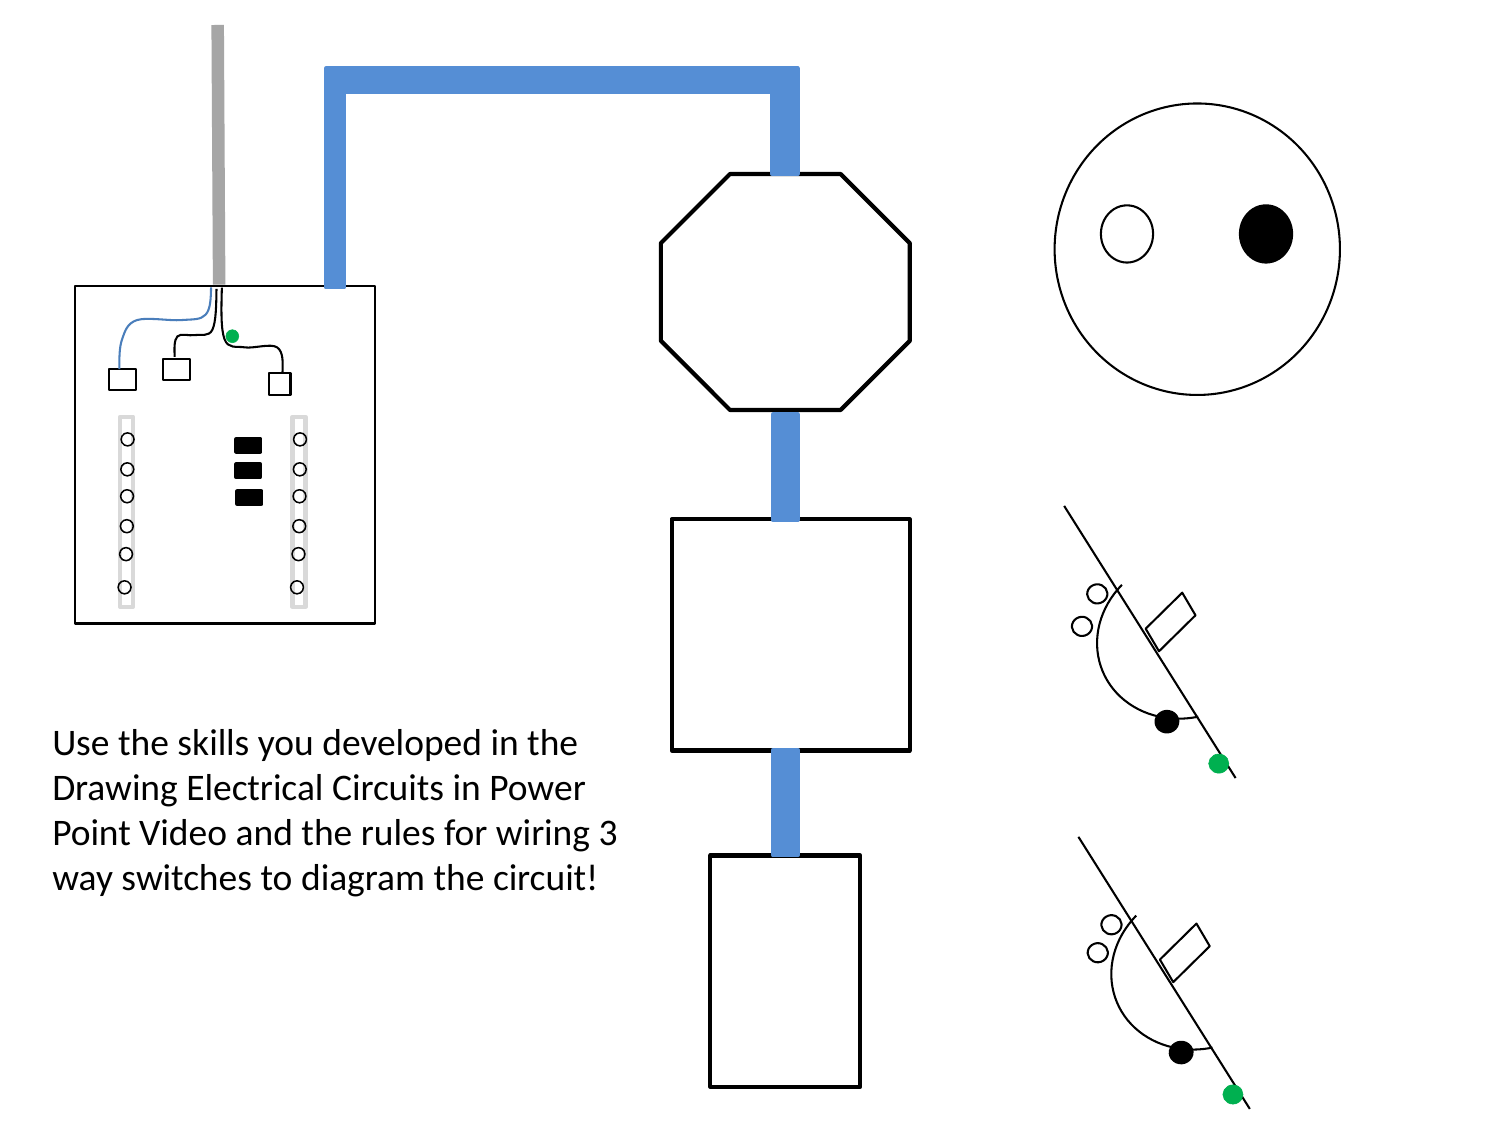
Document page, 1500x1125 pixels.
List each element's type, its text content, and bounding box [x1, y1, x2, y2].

text_box [658, 171, 912, 413]
text_box [708, 853, 862, 1089]
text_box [1087, 829, 1290, 1114]
text_box [770, 66, 800, 176]
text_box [74, 24, 376, 624]
text_box [379, 66, 770, 94]
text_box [1054, 103, 1341, 396]
text_box Use the skills you developed in the Drawing Electrical Circuits in Power Point Video and the rules for wiring 3 way switches to diagram the circuit! [37, 710, 646, 905]
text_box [1073, 498, 1276, 783]
text_box [771, 412, 800, 522]
text_box [670, 517, 912, 753]
text_box [771, 748, 800, 857]
